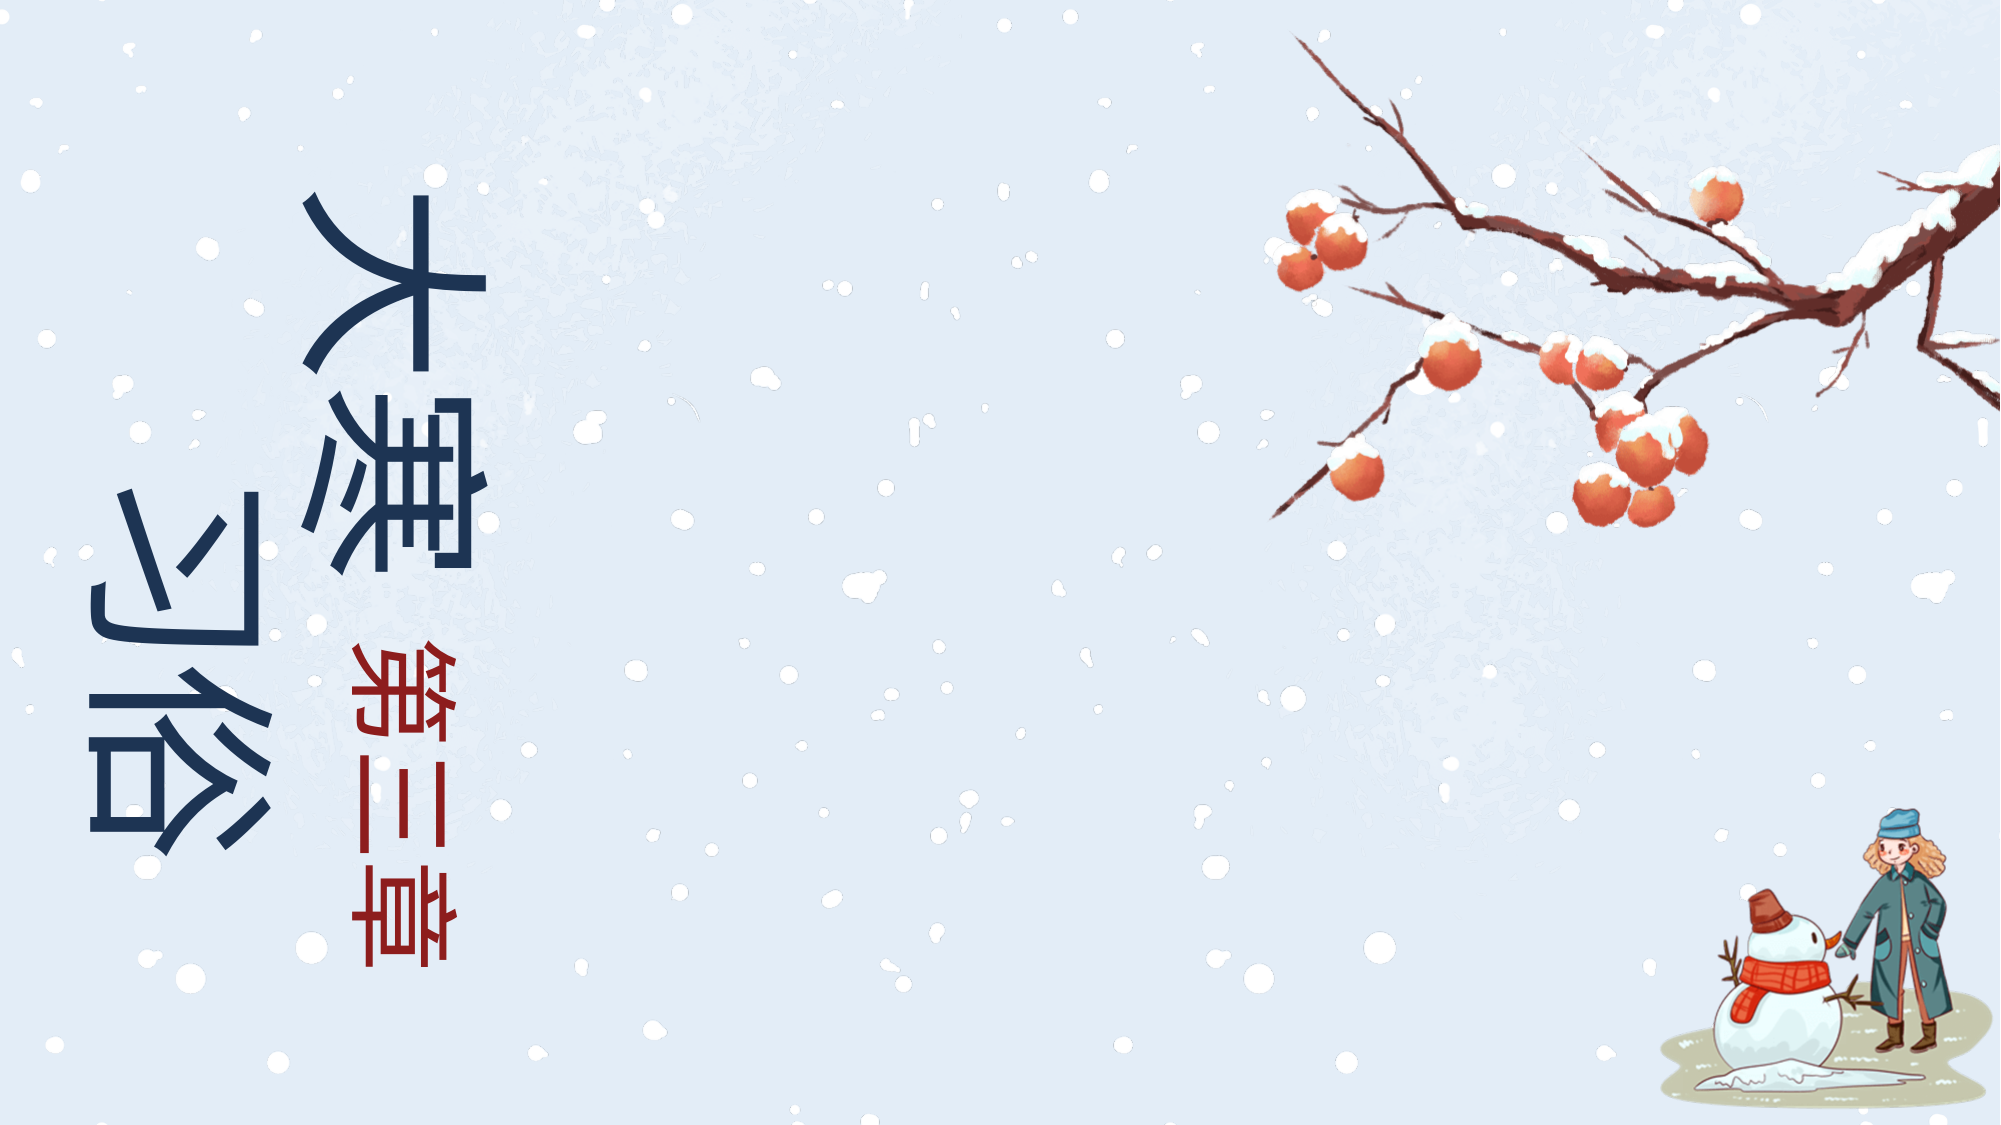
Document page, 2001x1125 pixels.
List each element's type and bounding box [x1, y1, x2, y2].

picture [1152, 0, 2000, 1125]
picture [0, 0, 328, 1125]
text_box [328, 0, 1152, 1125]
